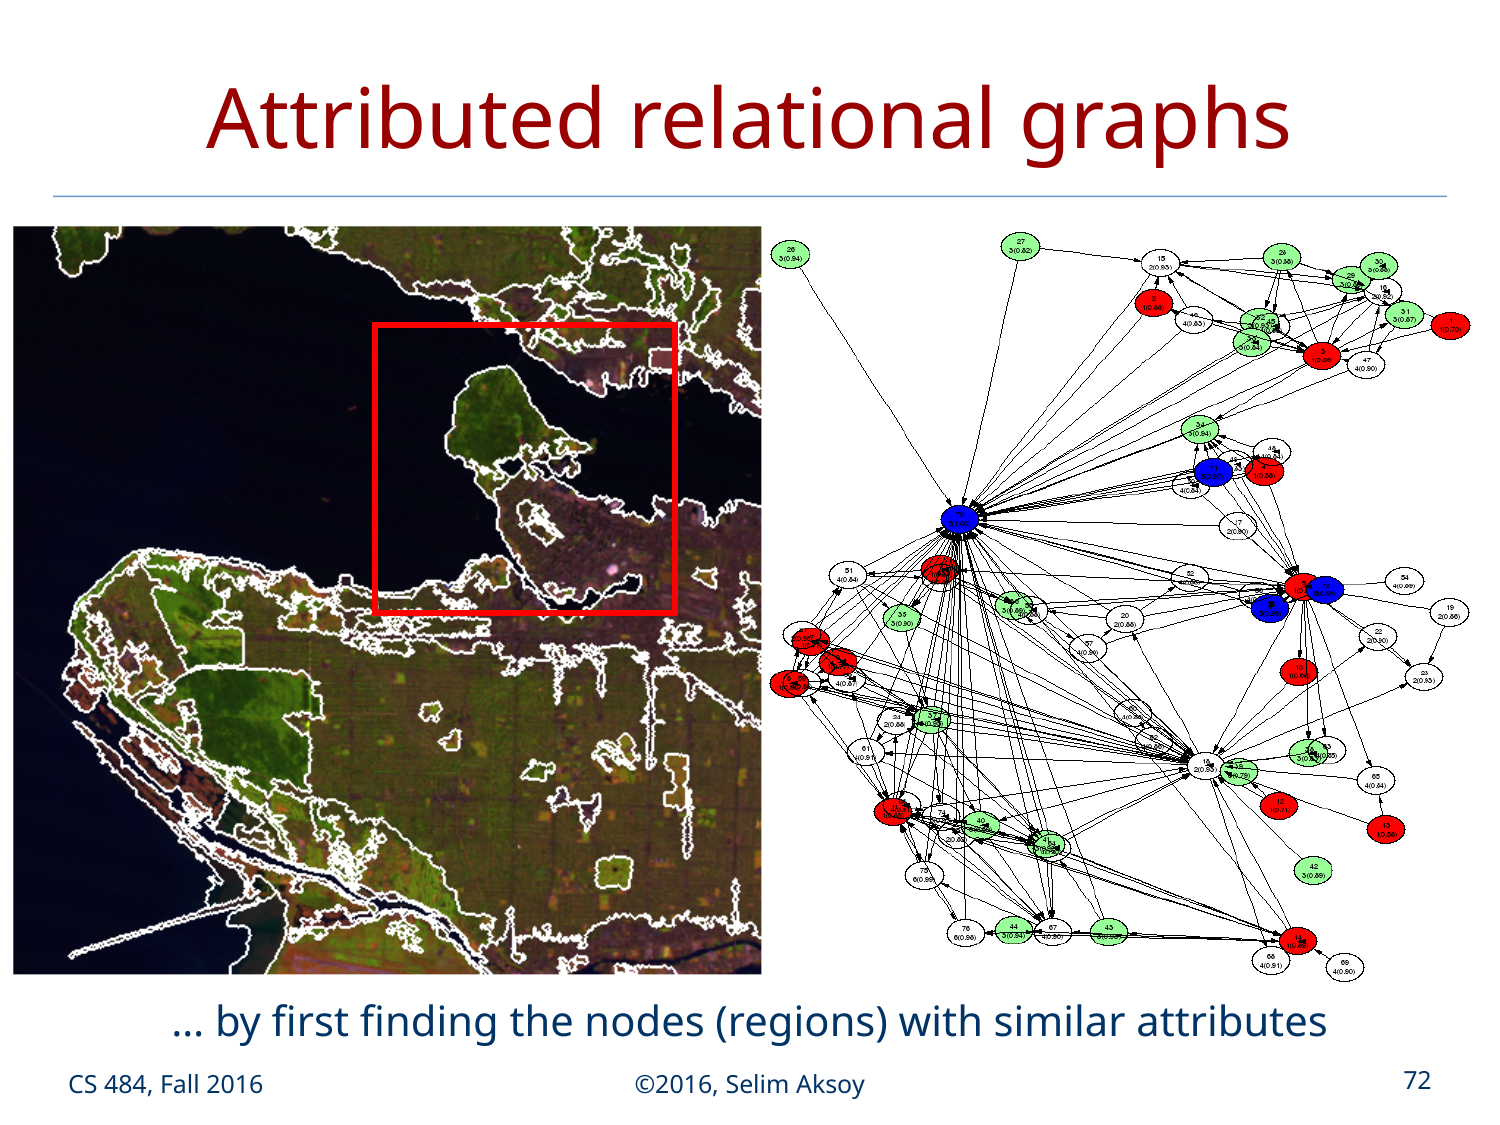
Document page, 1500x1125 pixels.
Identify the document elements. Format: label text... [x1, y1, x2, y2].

text_box … by first finding the nodes (regions) with similar attributes [156, 987, 1344, 1053]
slide_number 72 [1134, 1052, 1448, 1107]
title Attributed relational graphs [53, 31, 1447, 173]
footer ©2016, Selim Aksoy [511, 1053, 988, 1107]
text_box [12, 224, 763, 976]
picture [762, 224, 1474, 988]
slide_number CS 484, Fall 2016 [52, 1052, 366, 1107]
